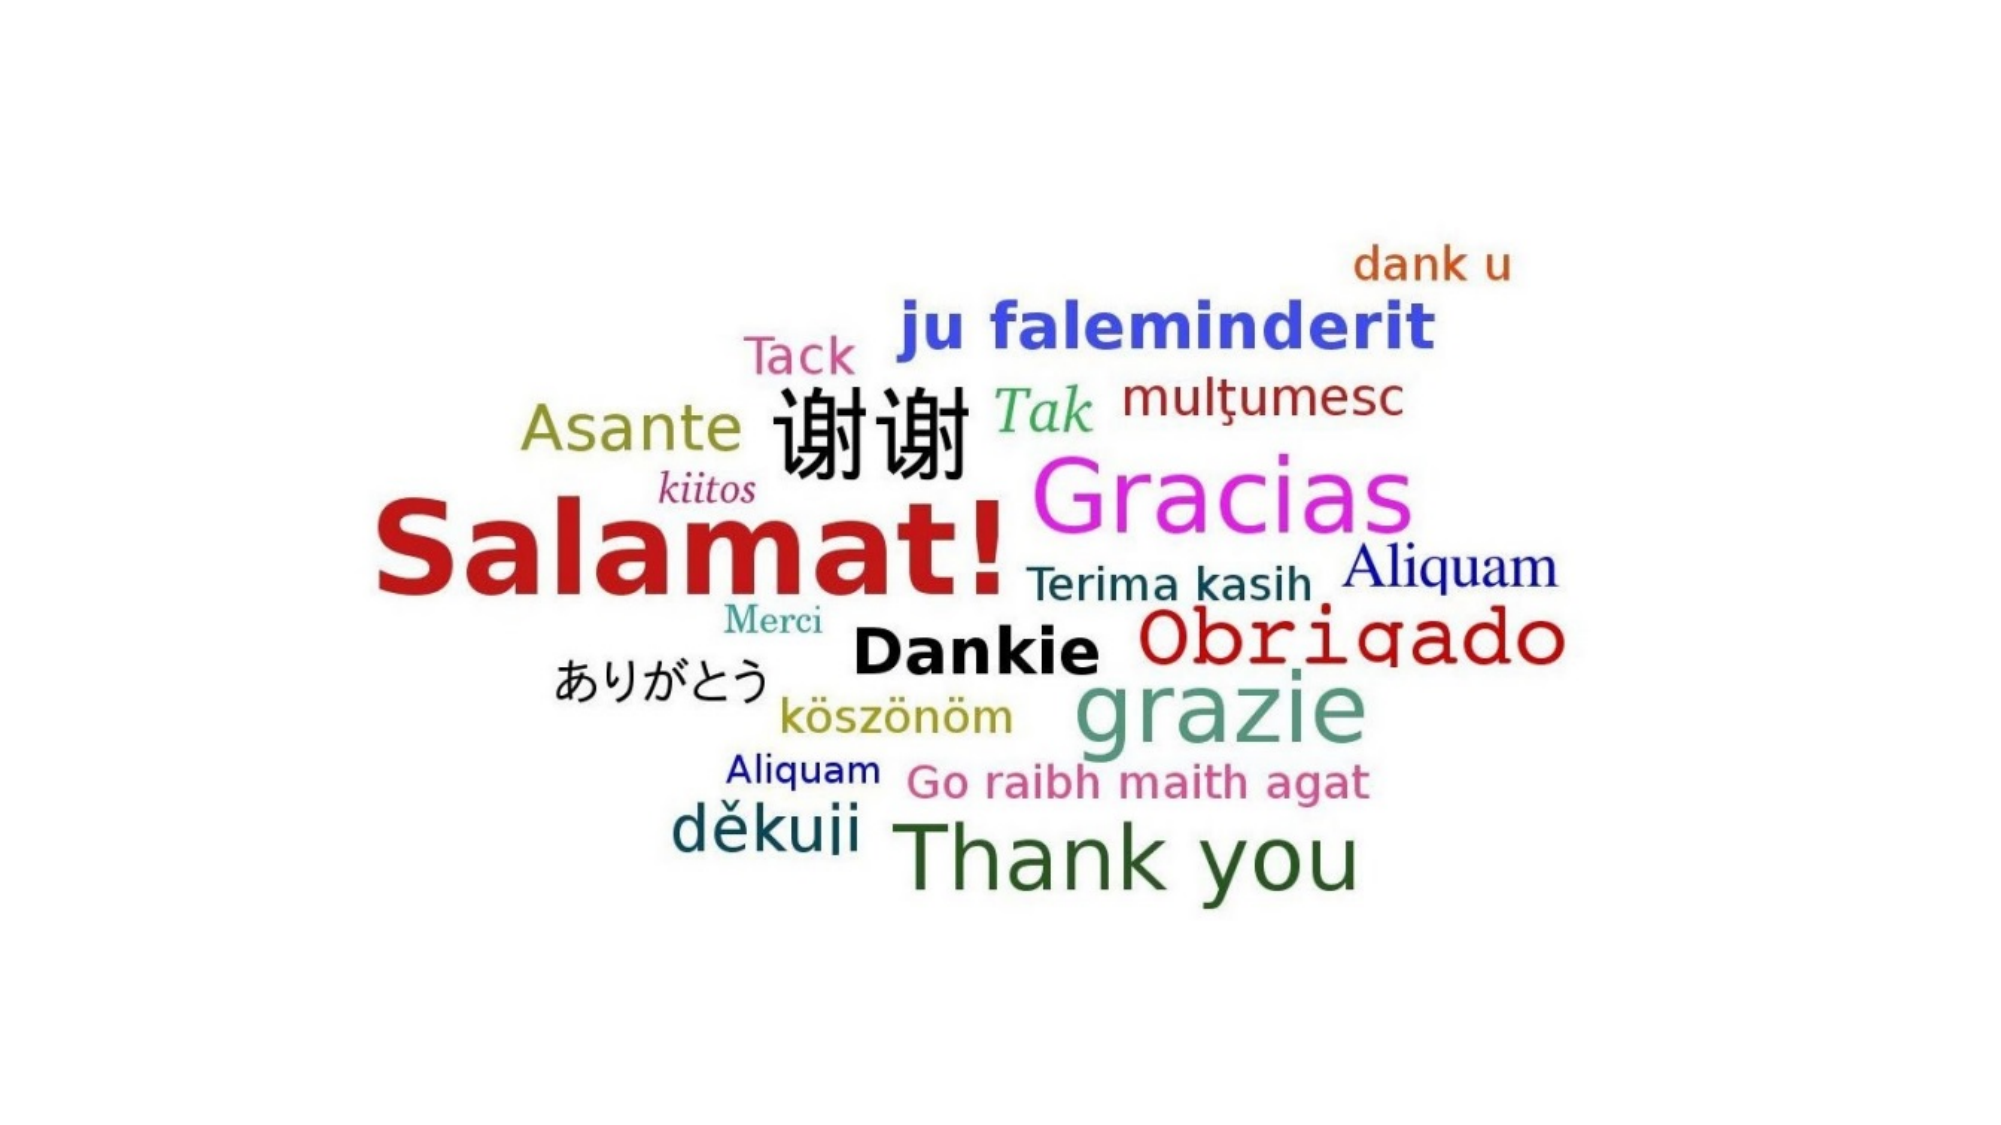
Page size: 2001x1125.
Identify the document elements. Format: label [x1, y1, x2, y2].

list [291, 168, 1709, 921]
